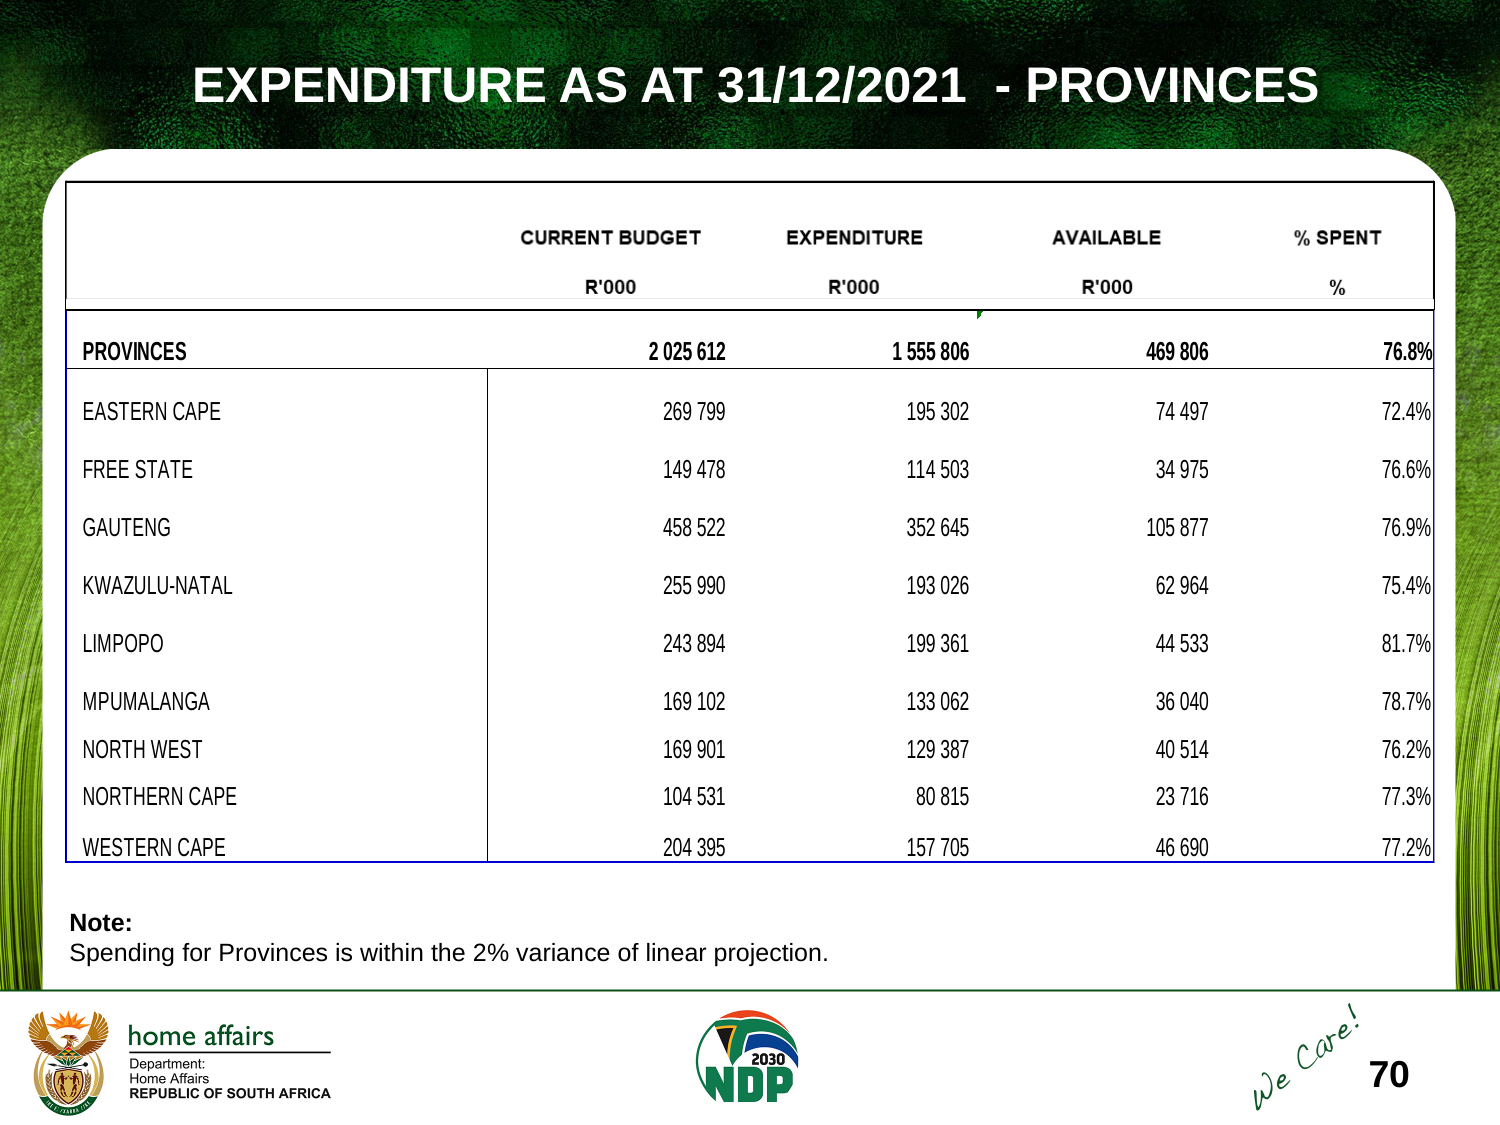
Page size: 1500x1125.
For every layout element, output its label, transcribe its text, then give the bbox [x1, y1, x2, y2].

footer [512, 1042, 988, 1103]
text_box Note: Spending for Provinces is within the 2% variance of linear projection. [54, 899, 1483, 974]
slide_number 70 [1074, 1042, 1425, 1103]
text_box EXPENDITURE AS AT 31/12/2021 - PROVINCES [54, 44, 1458, 120]
picture [0, 0, 1500, 1125]
